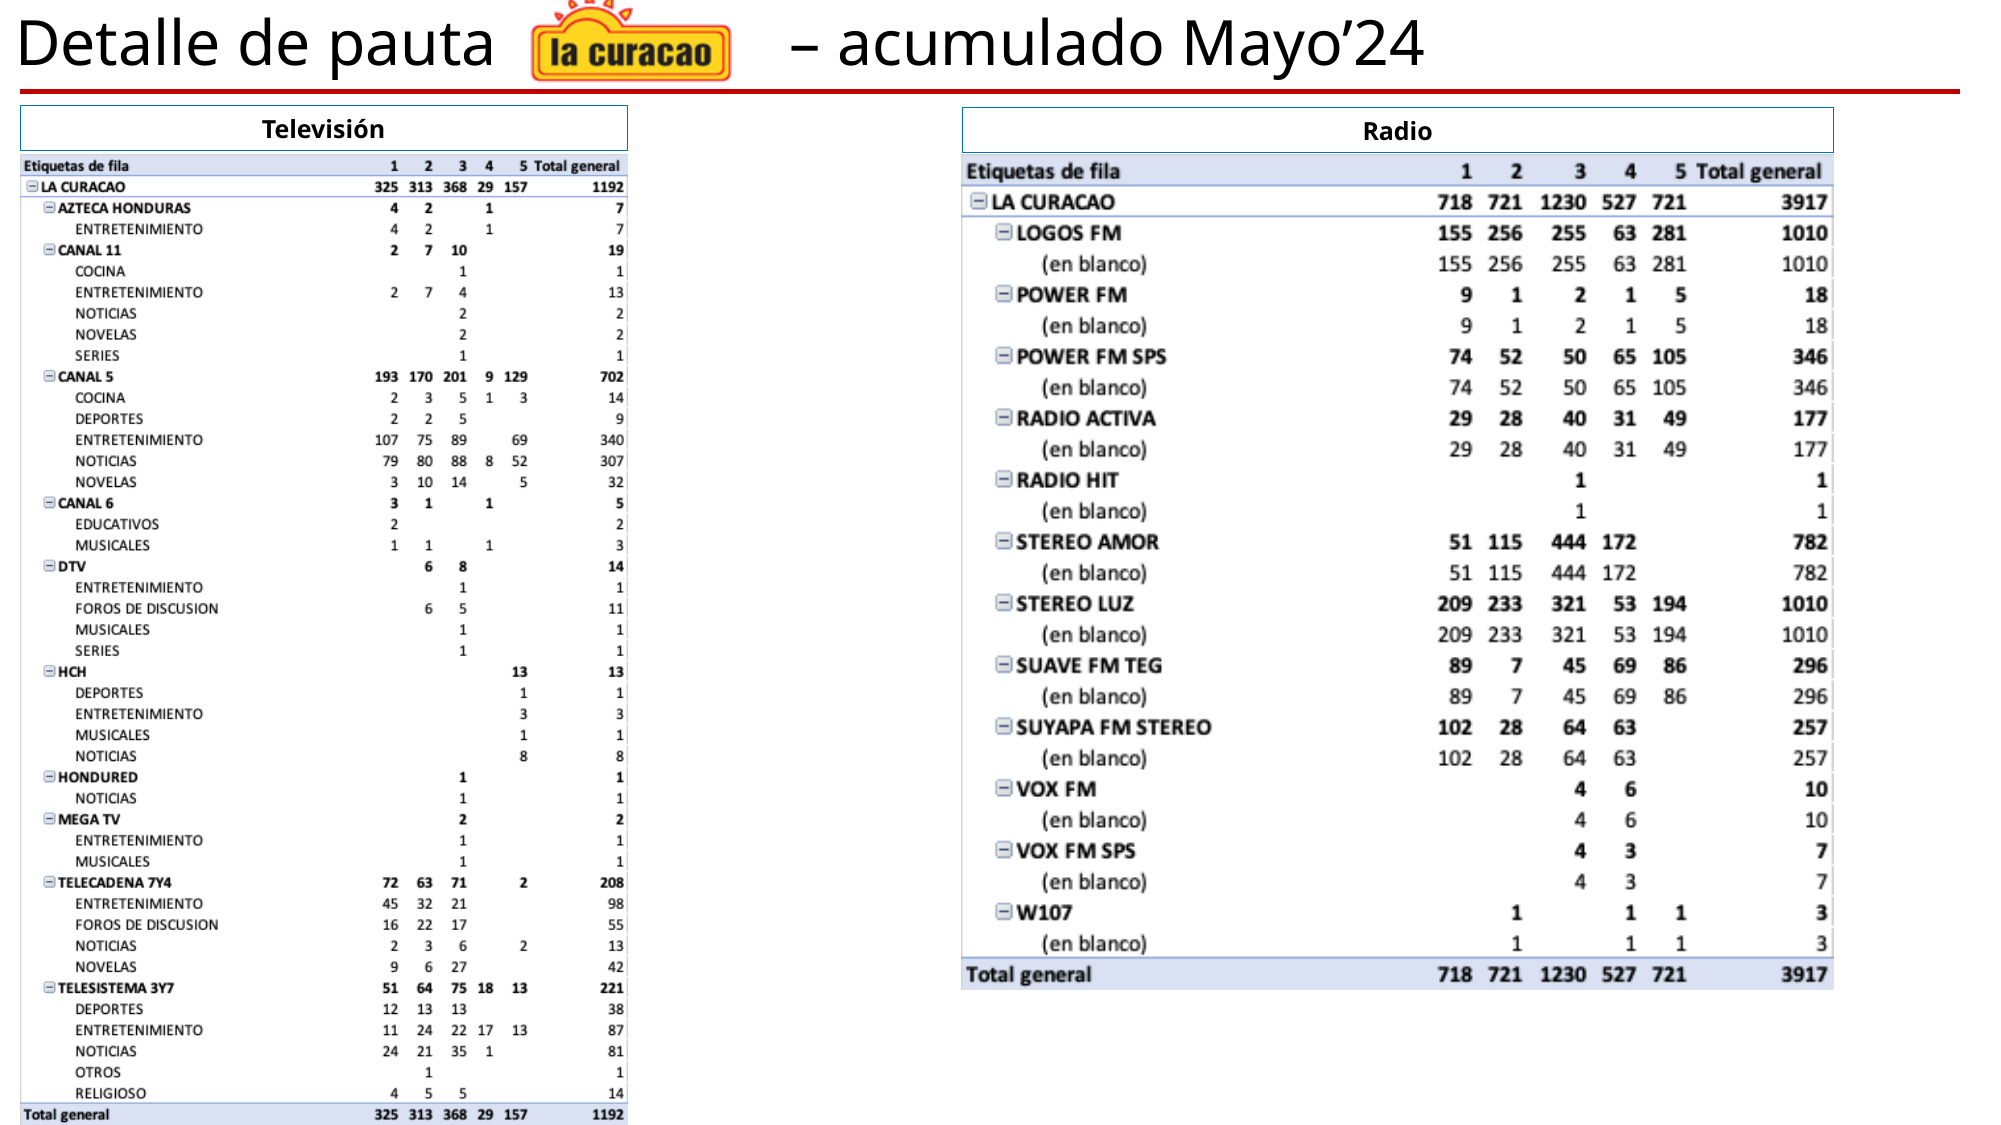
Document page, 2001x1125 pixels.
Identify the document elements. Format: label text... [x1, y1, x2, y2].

text_box Televisión [20, 105, 628, 151]
text_box Detalle de pauta – acumulado Mayo’24 [0, 0, 528, 92]
text_box Radio [962, 107, 1834, 153]
picture [20, 154, 628, 1125]
text_box Detalle de pauta – acumulado Mayo’24 [735, 0, 2000, 92]
picture [528, 0, 735, 89]
picture [961, 154, 1834, 990]
